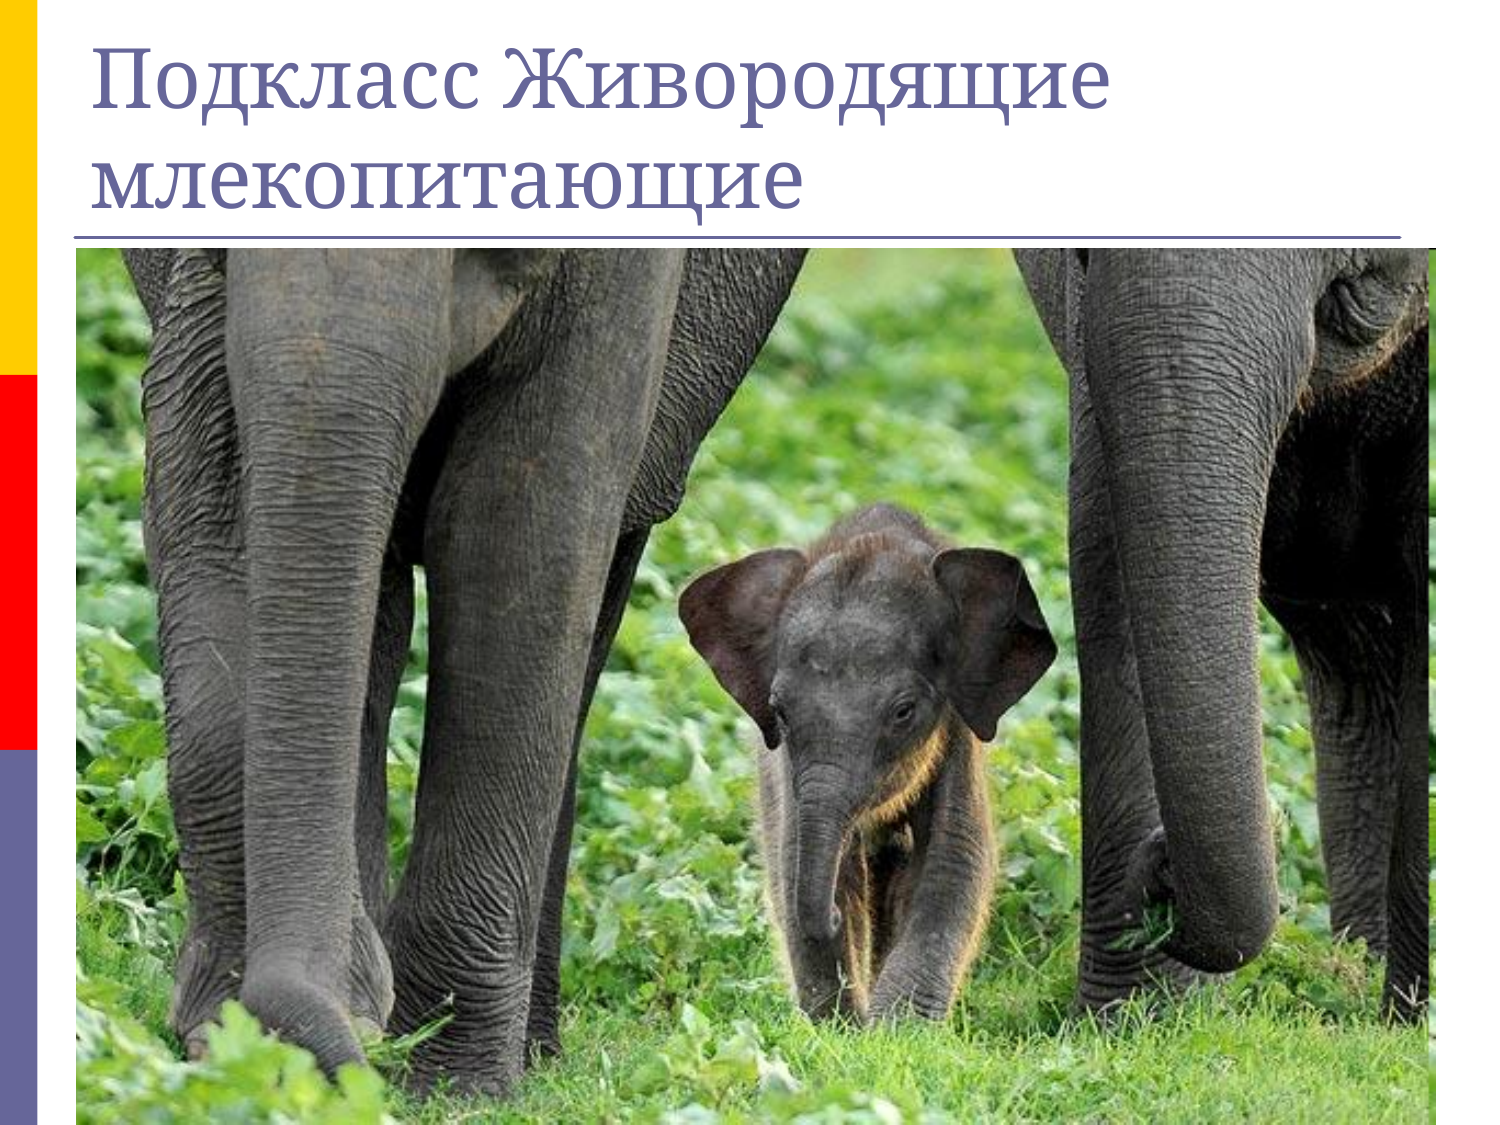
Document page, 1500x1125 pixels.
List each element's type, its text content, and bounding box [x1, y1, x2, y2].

title Подкласс Живородящие млекопитающие [75, 45, 1425, 233]
picture [76, 248, 1436, 1125]
